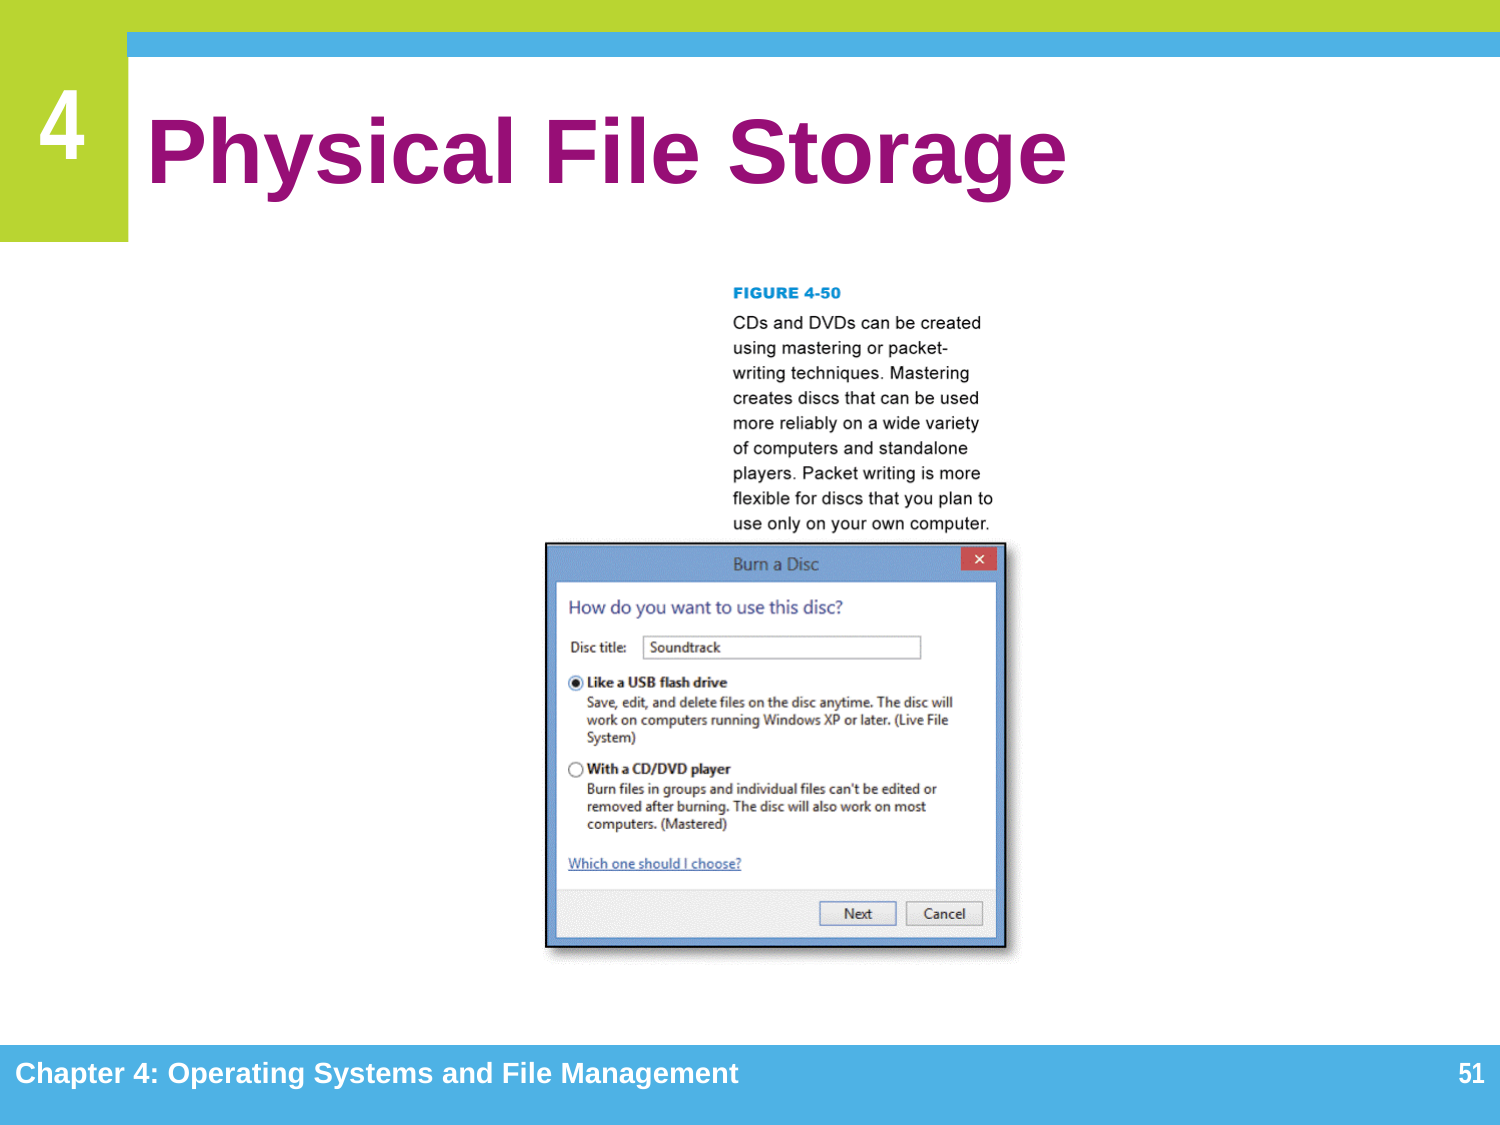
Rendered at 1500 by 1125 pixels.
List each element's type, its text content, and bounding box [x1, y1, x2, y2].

footer Chapter 4: Operating Systems and File Management [0, 1046, 1149, 1125]
slide_number 51 [1149, 1046, 1500, 1125]
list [540, 287, 1025, 966]
title Physical File Storage [131, 60, 1500, 234]
